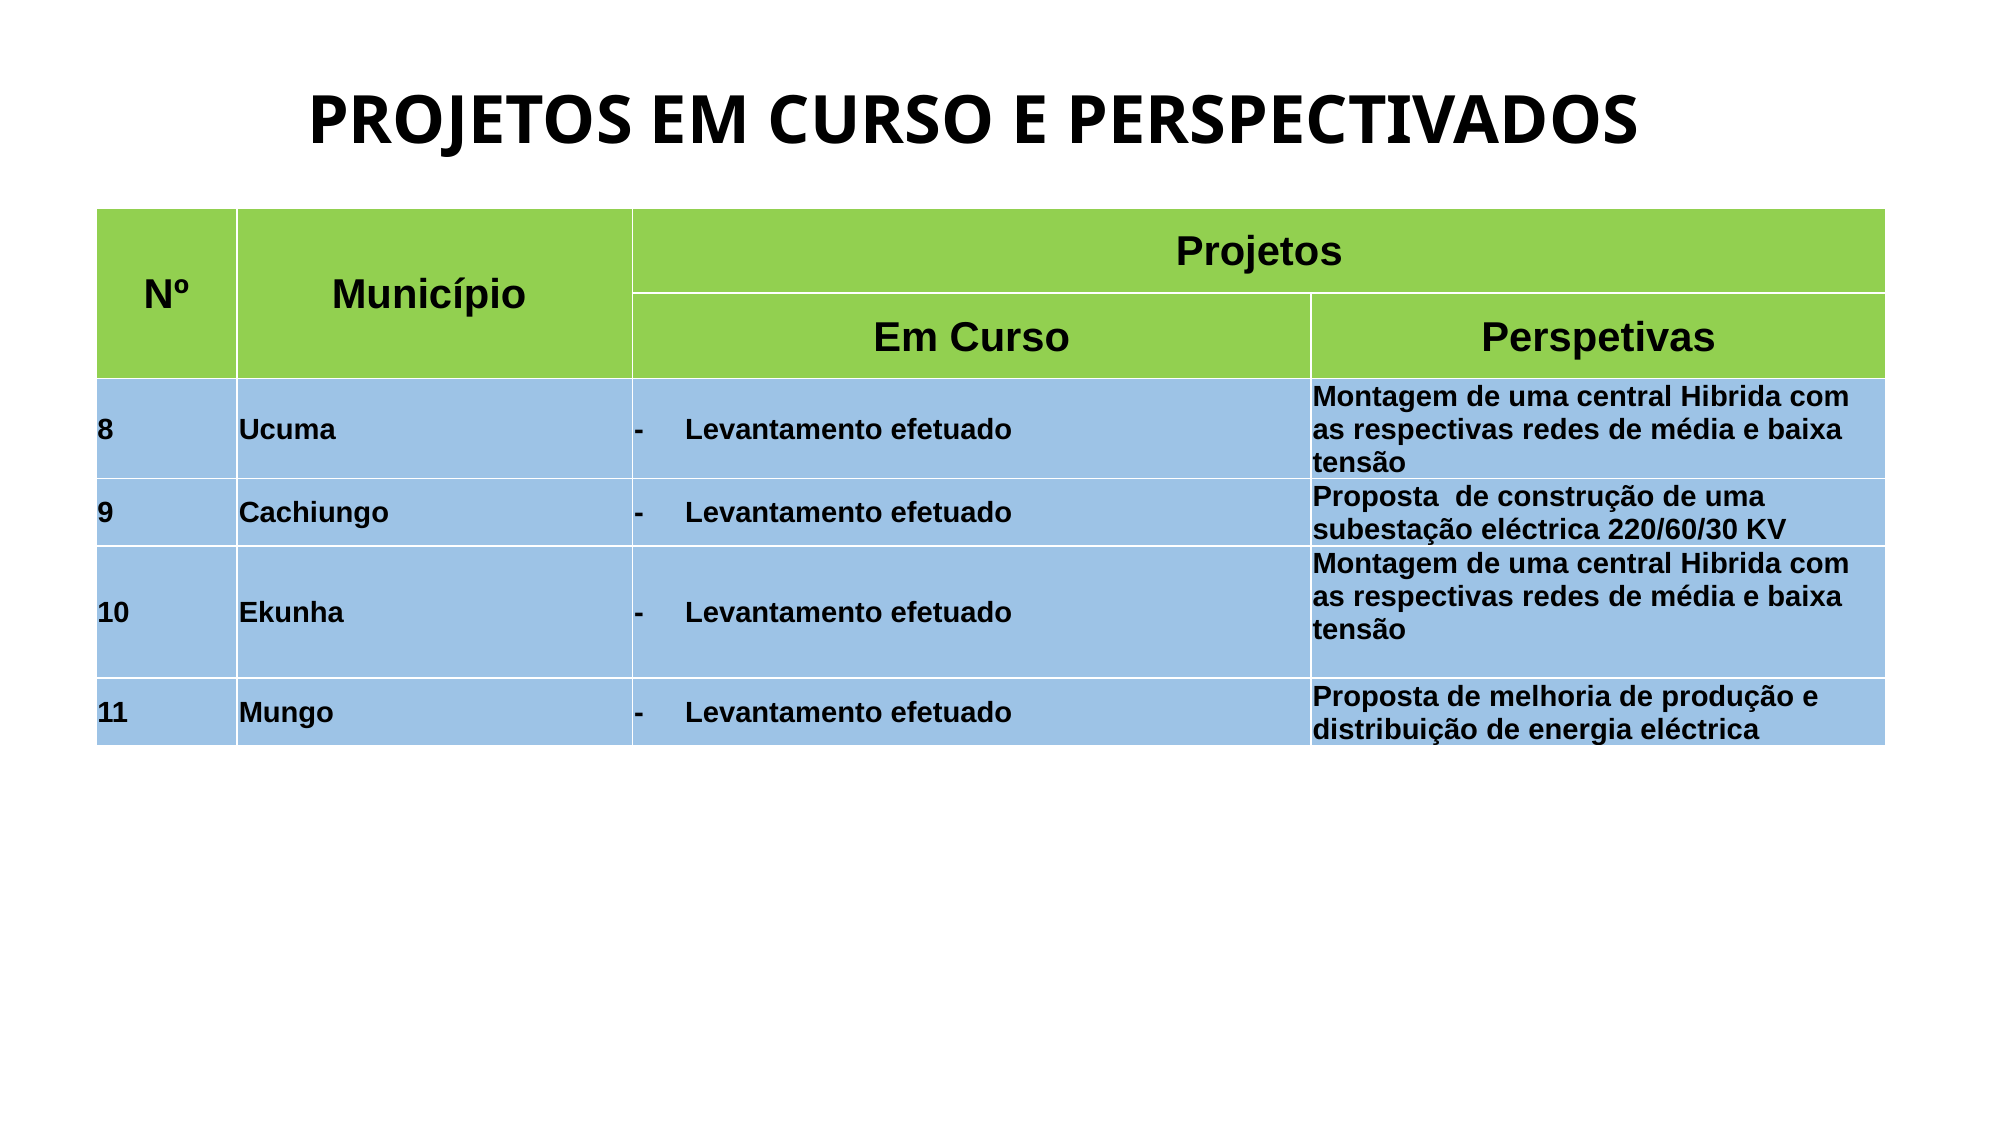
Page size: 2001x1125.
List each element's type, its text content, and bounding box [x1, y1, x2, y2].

table_header Município [238, 209, 632, 378]
table_header Nº [97, 209, 236, 378]
table_cell - Levantamento efetuado [633, 679, 1310, 745]
table_cell 8 [97, 379, 236, 478]
table_cell Montagem de uma central Hibrida com as respectivas redes de média e baixa tensão [1312, 379, 1885, 478]
table_cell - Levantamento efetuado [633, 479, 1310, 545]
table_cell Mungo [238, 679, 632, 745]
table_cell - Levantamento efetuado [633, 547, 1310, 677]
table_cell Em Curso [633, 294, 1310, 378]
title PROJETOS EM CURSO E PERSPECTIVADOS [128, 62, 1854, 181]
table_cell Ucuma [238, 379, 632, 478]
table_cell 10 [97, 547, 236, 677]
table_cell Proposta de melhoria de produção e distribuição de energia eléctrica [1312, 679, 1885, 745]
table_cell - Levantamento efetuado [633, 379, 1310, 478]
table_cell Ekunha [238, 547, 632, 677]
table_cell Perspetivas [1312, 294, 1885, 378]
table_cell 11 [97, 679, 236, 745]
table_header Projetos [633, 209, 1885, 292]
table_cell Proposta de construção de uma subestação eléctrica 220/60/30 KV [1312, 479, 1885, 545]
table_cell 9 [97, 479, 236, 545]
table_cell Cachiungo [238, 479, 632, 545]
table_cell Montagem de uma central Hibrida com as respectivas redes de média e baixa tensão [1312, 547, 1885, 677]
